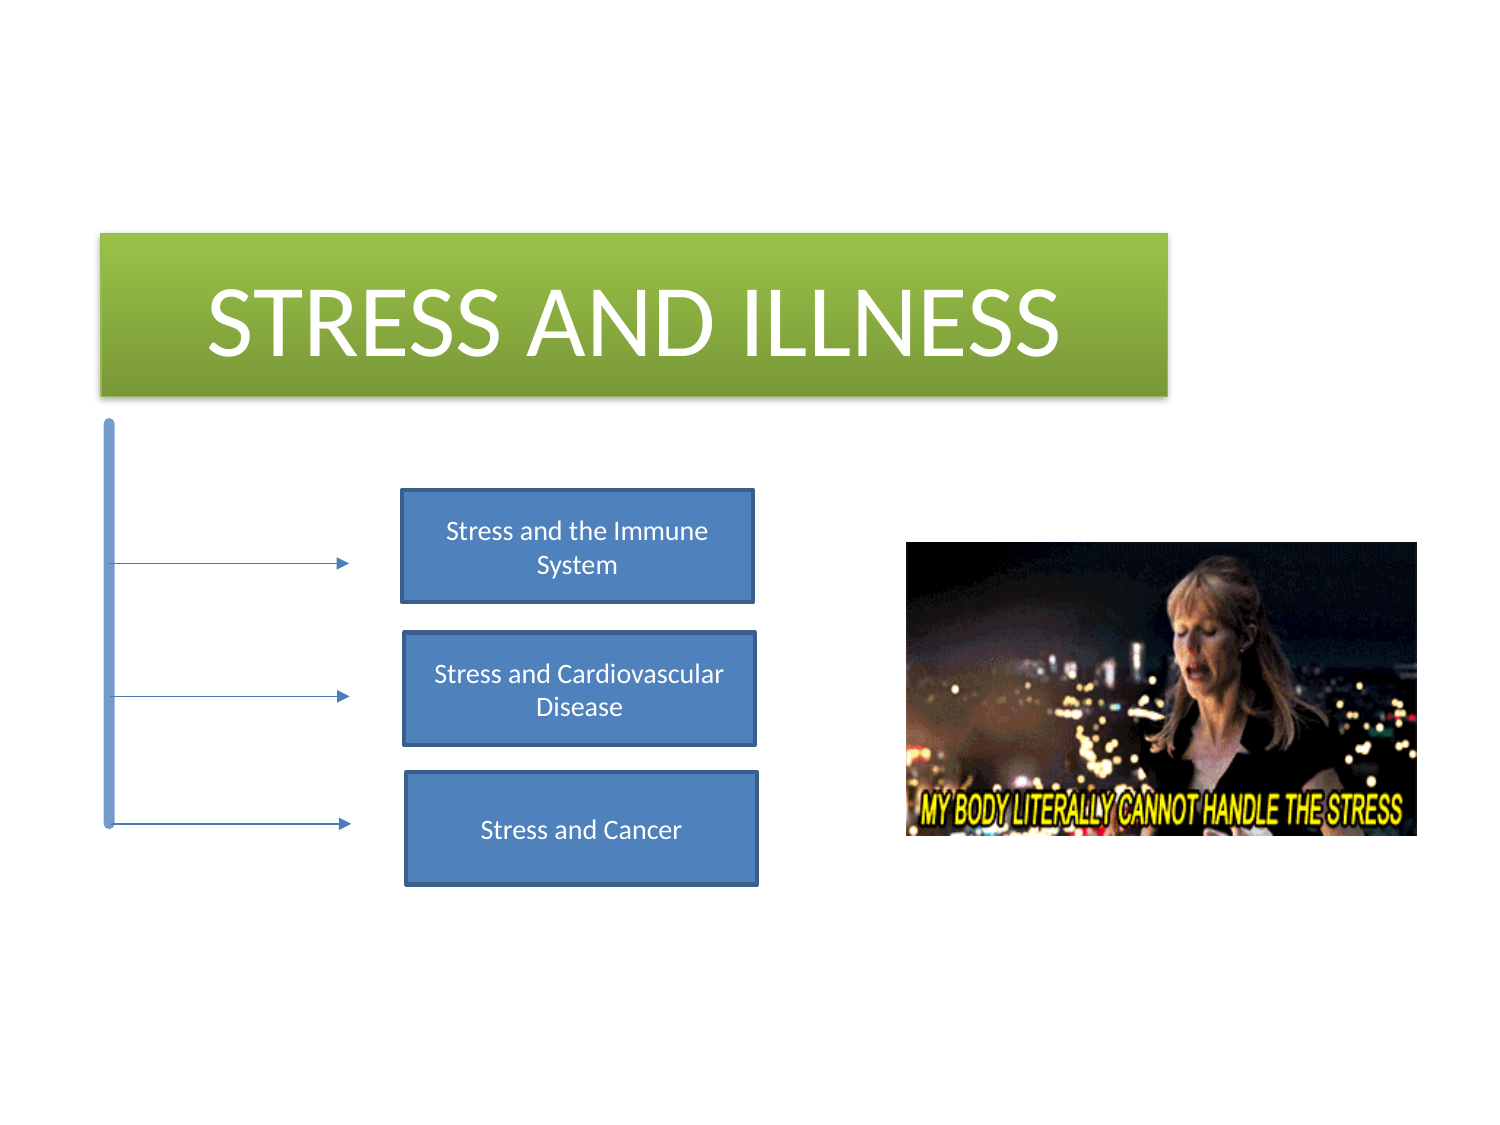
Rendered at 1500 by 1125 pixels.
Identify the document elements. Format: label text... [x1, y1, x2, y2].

text_box Stress and the Immune System [400, 488, 755, 604]
picture [906, 541, 1417, 836]
text_box Stress and Cancer [404, 770, 759, 887]
title STRESS AND ILLNESS [100, 233, 1168, 397]
text_box Stress and Cardiovascular Disease [402, 630, 757, 747]
